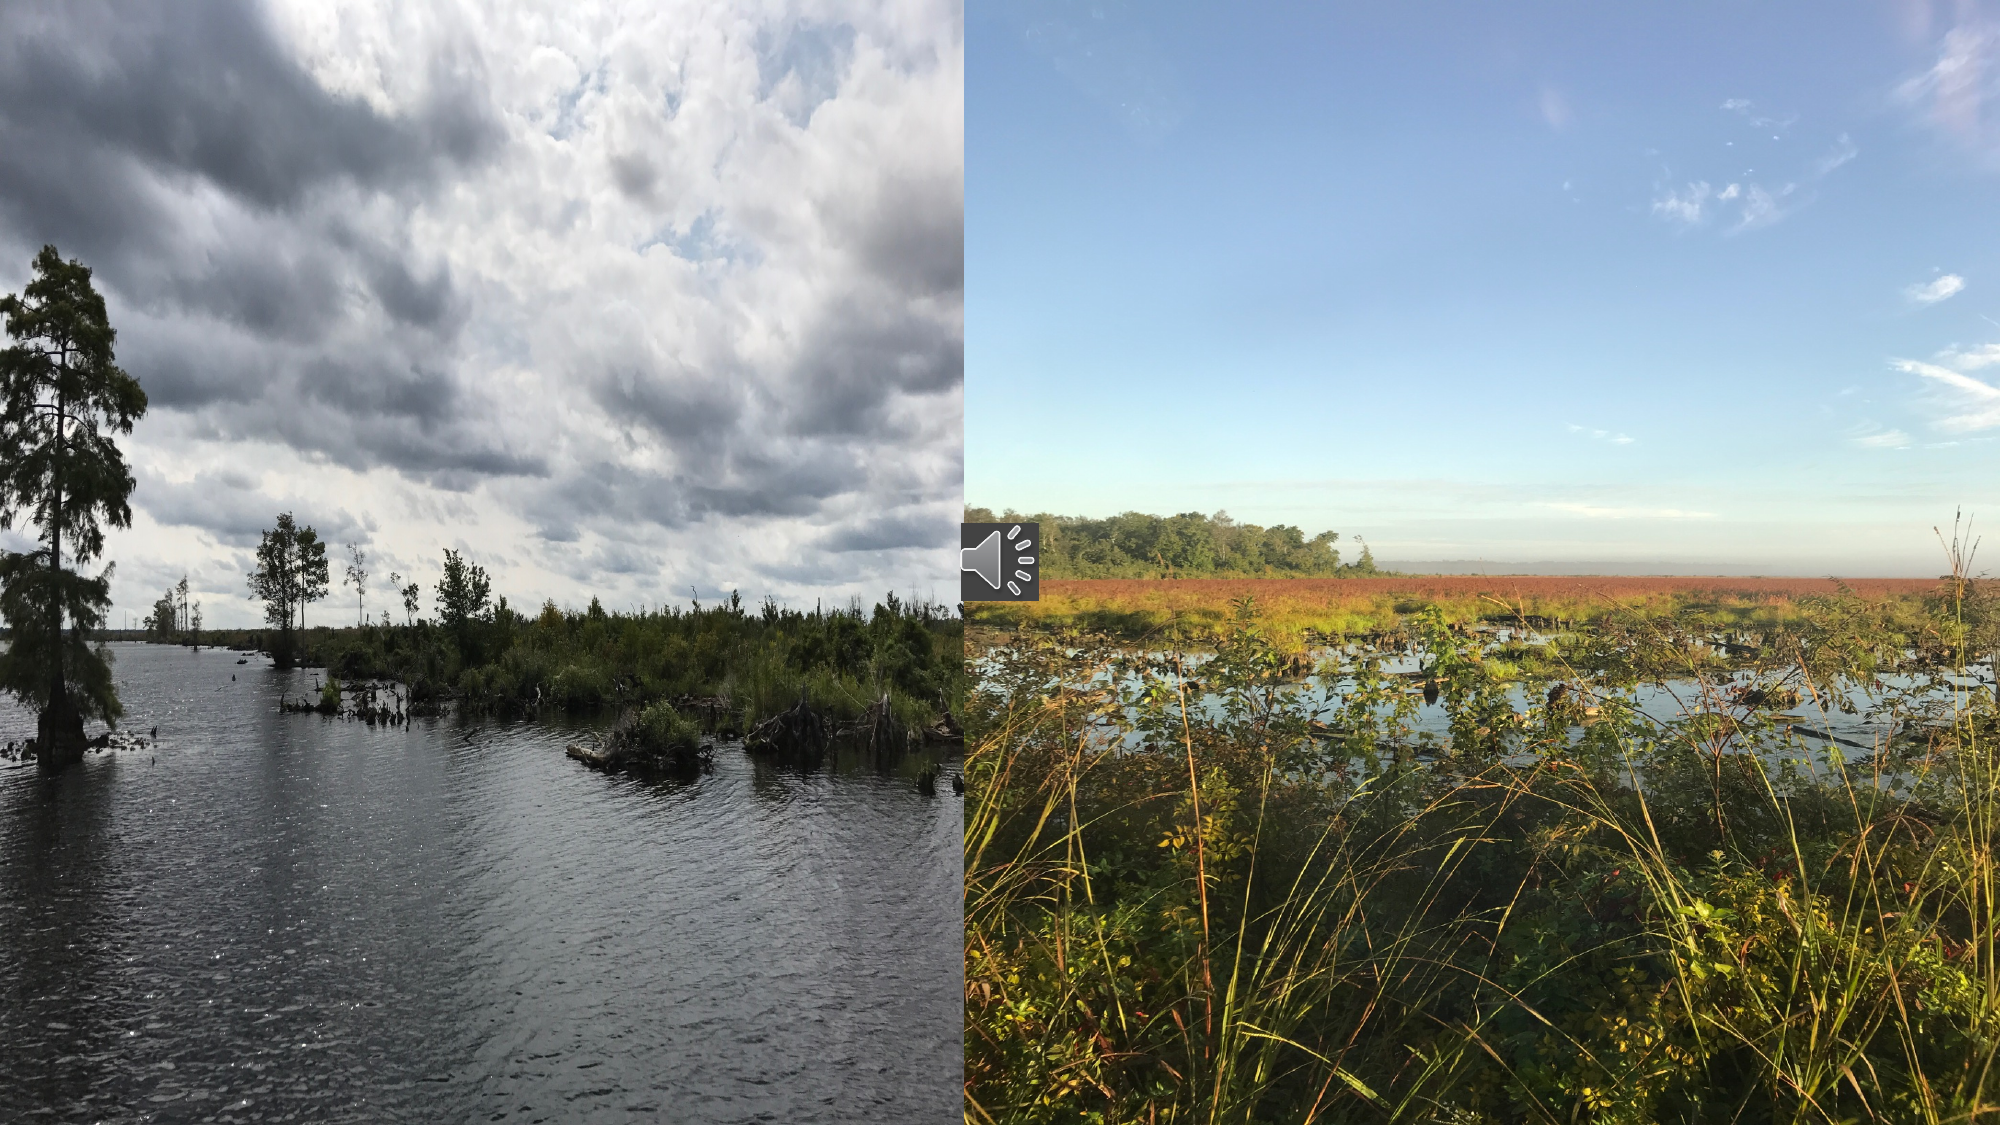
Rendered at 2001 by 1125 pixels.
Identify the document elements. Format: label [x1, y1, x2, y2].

list [0, 0, 964, 1125]
picture [919, 1, 2000, 1124]
